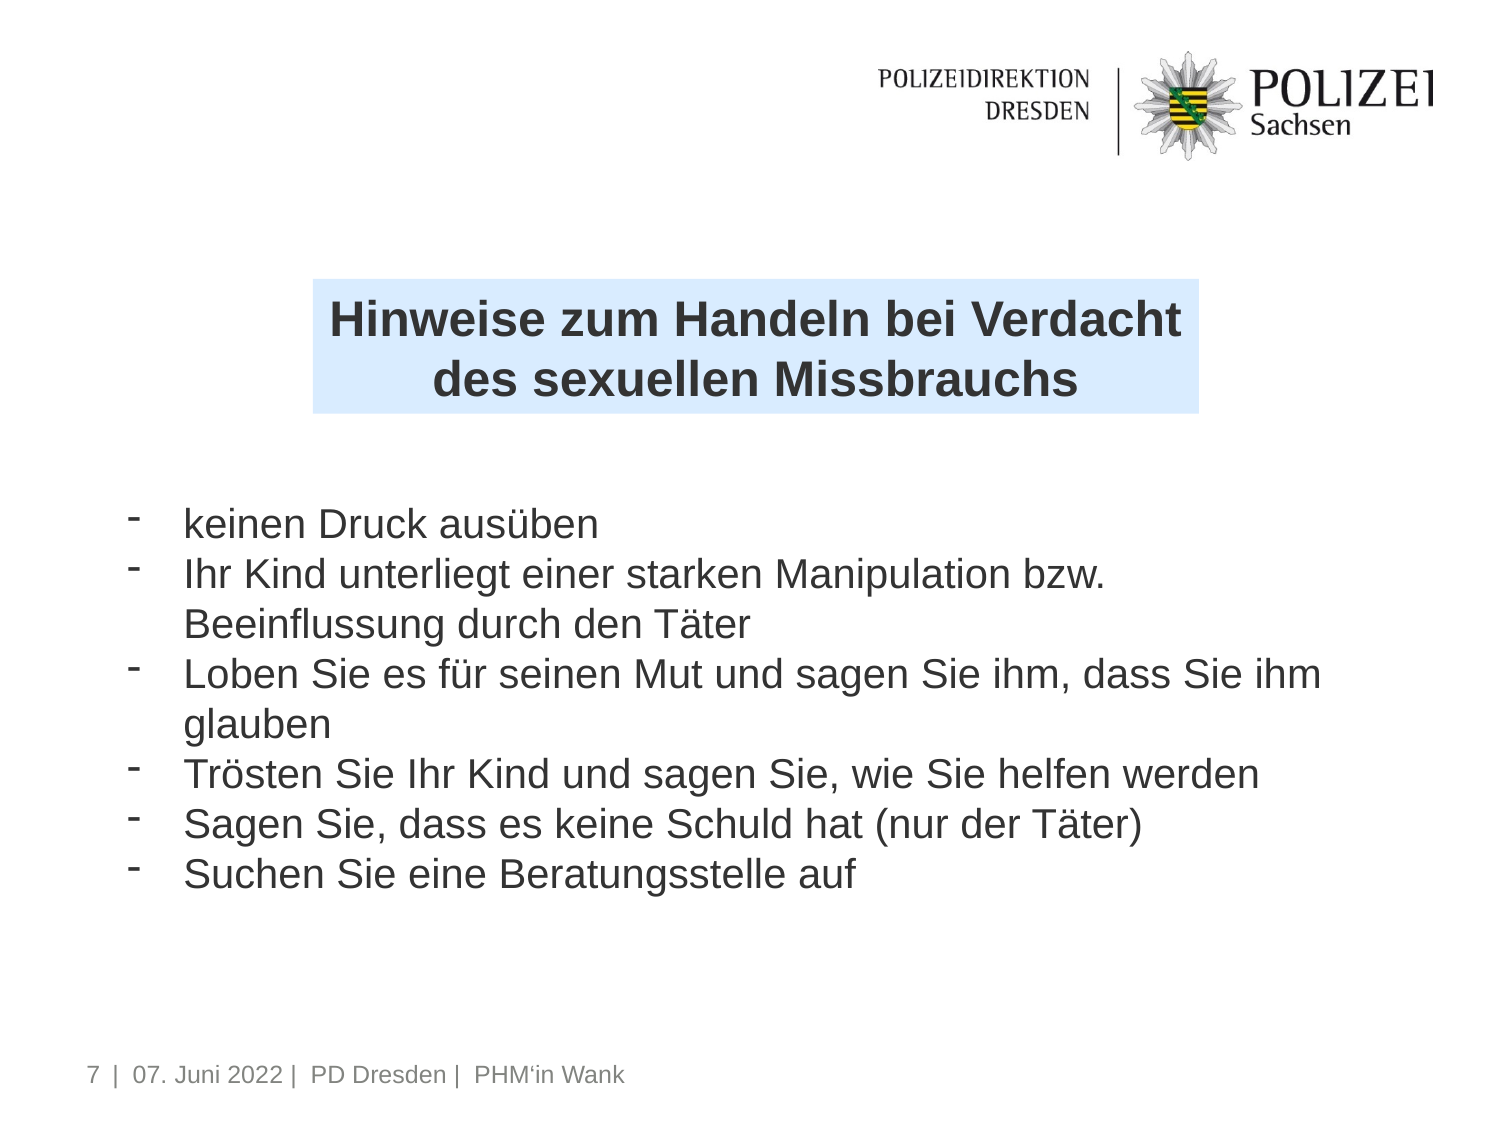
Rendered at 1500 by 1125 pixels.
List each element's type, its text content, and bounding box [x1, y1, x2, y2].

picture [878, 51, 1433, 161]
text_box keinen Druck ausüben Ihr Kind unterliegt einer starken Manipulation bzw. Beeinflussung durch den Täter Loben Sie es für seinen Mut und sagen Sie ihm, dass Sie ihm glauben Trösten Sie Ihr Kind und sagen Sie, wie Sie helfen werden Sagen Sie, dass es keine Schuld hat (nur der Täter) Suchen Sie eine Beratungsstelle auf [112, 489, 1341, 905]
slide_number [111, 1021, 1430, 1125]
slide_number 7 [0, 1021, 101, 1125]
text_box Hinweise zum Handeln bei Verdacht des sexuellen Missbrauchs [312, 278, 1199, 414]
